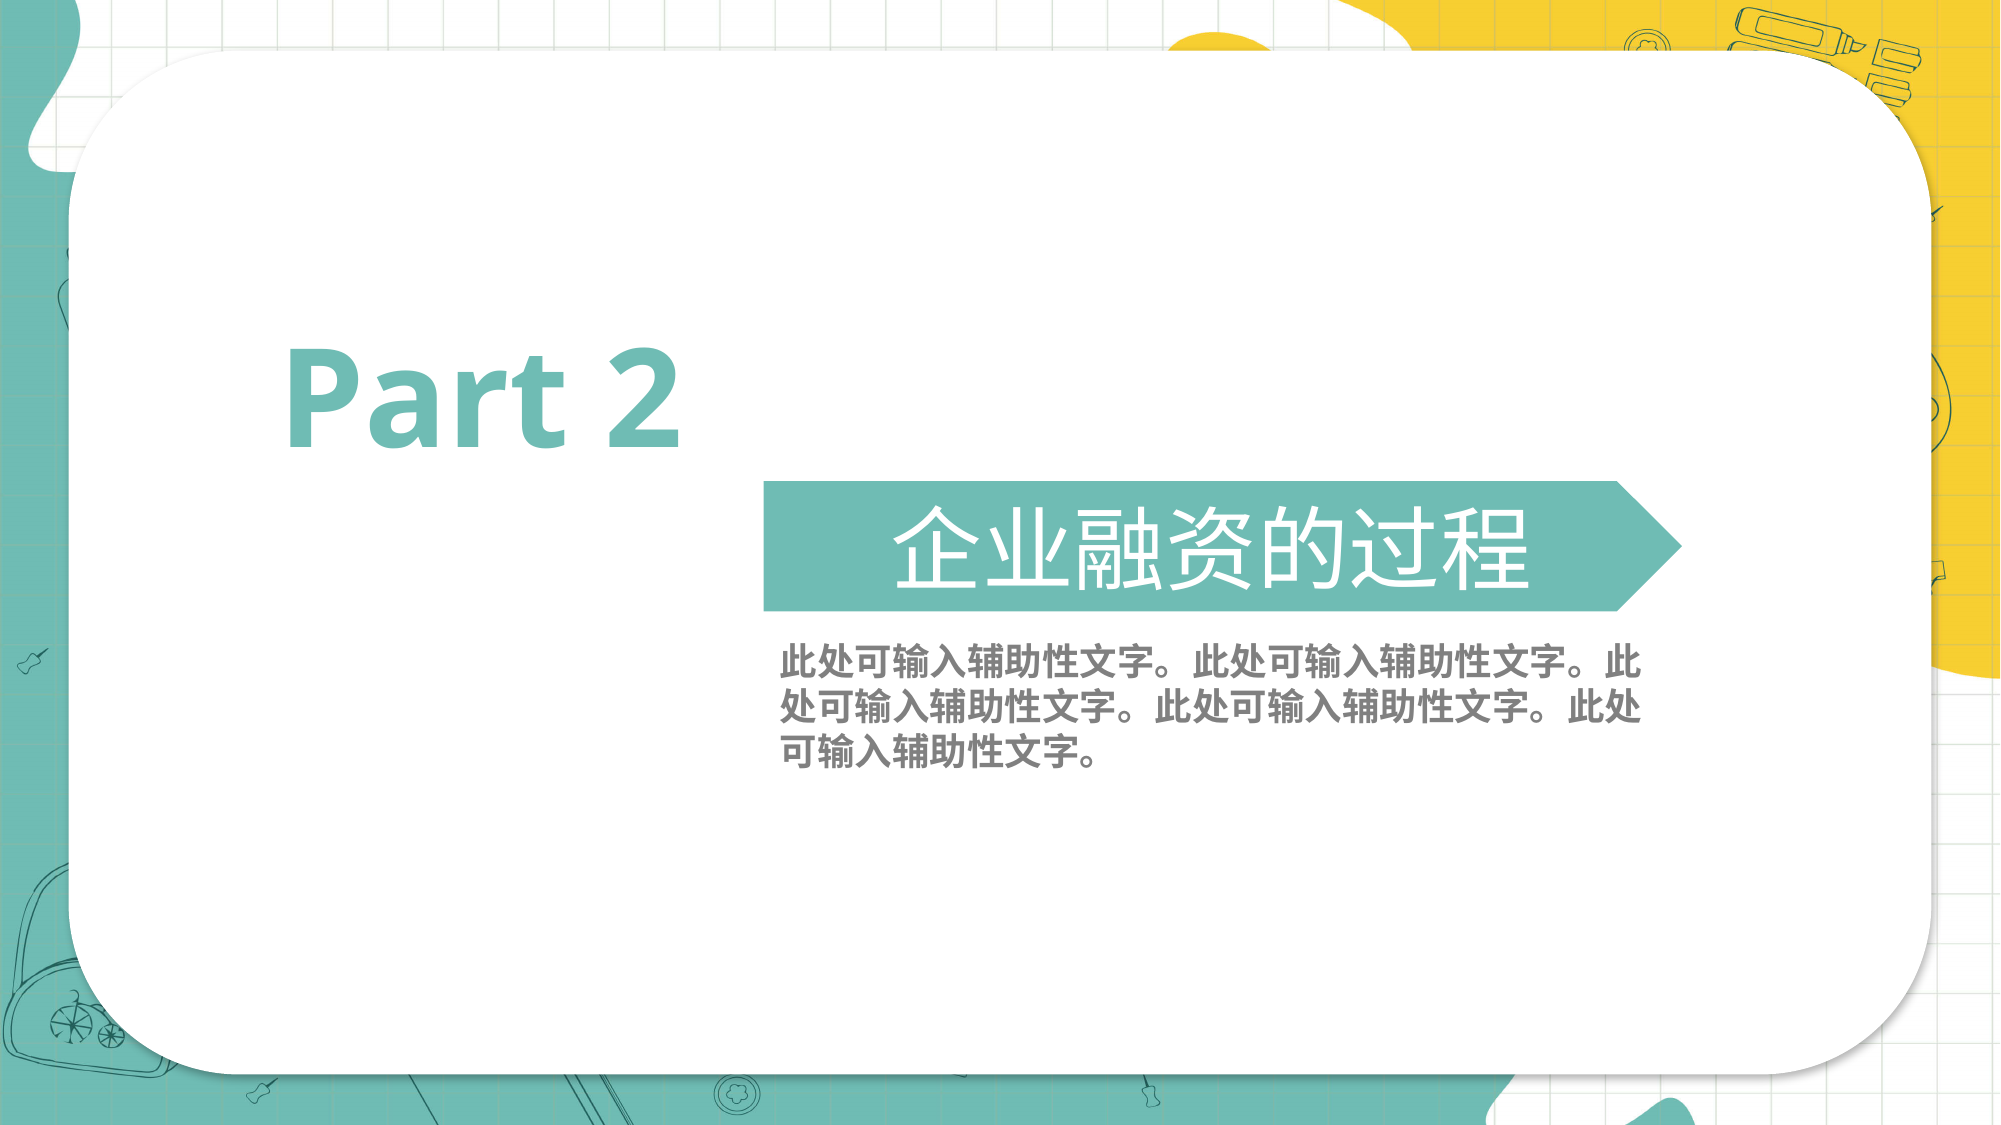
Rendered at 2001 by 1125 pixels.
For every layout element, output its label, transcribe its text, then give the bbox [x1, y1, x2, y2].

text_box [67, 49, 1933, 1076]
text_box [764, 481, 1681, 611]
text_box Part 2 [263, 302, 864, 483]
picture [0, 0, 2001, 1125]
text_box 此处可输入辅助性文字。此处可输入辅助性文字。此处可输入辅助性文字。此处可输入辅助性文字。此处可输入辅助性文字。 [764, 630, 1681, 781]
